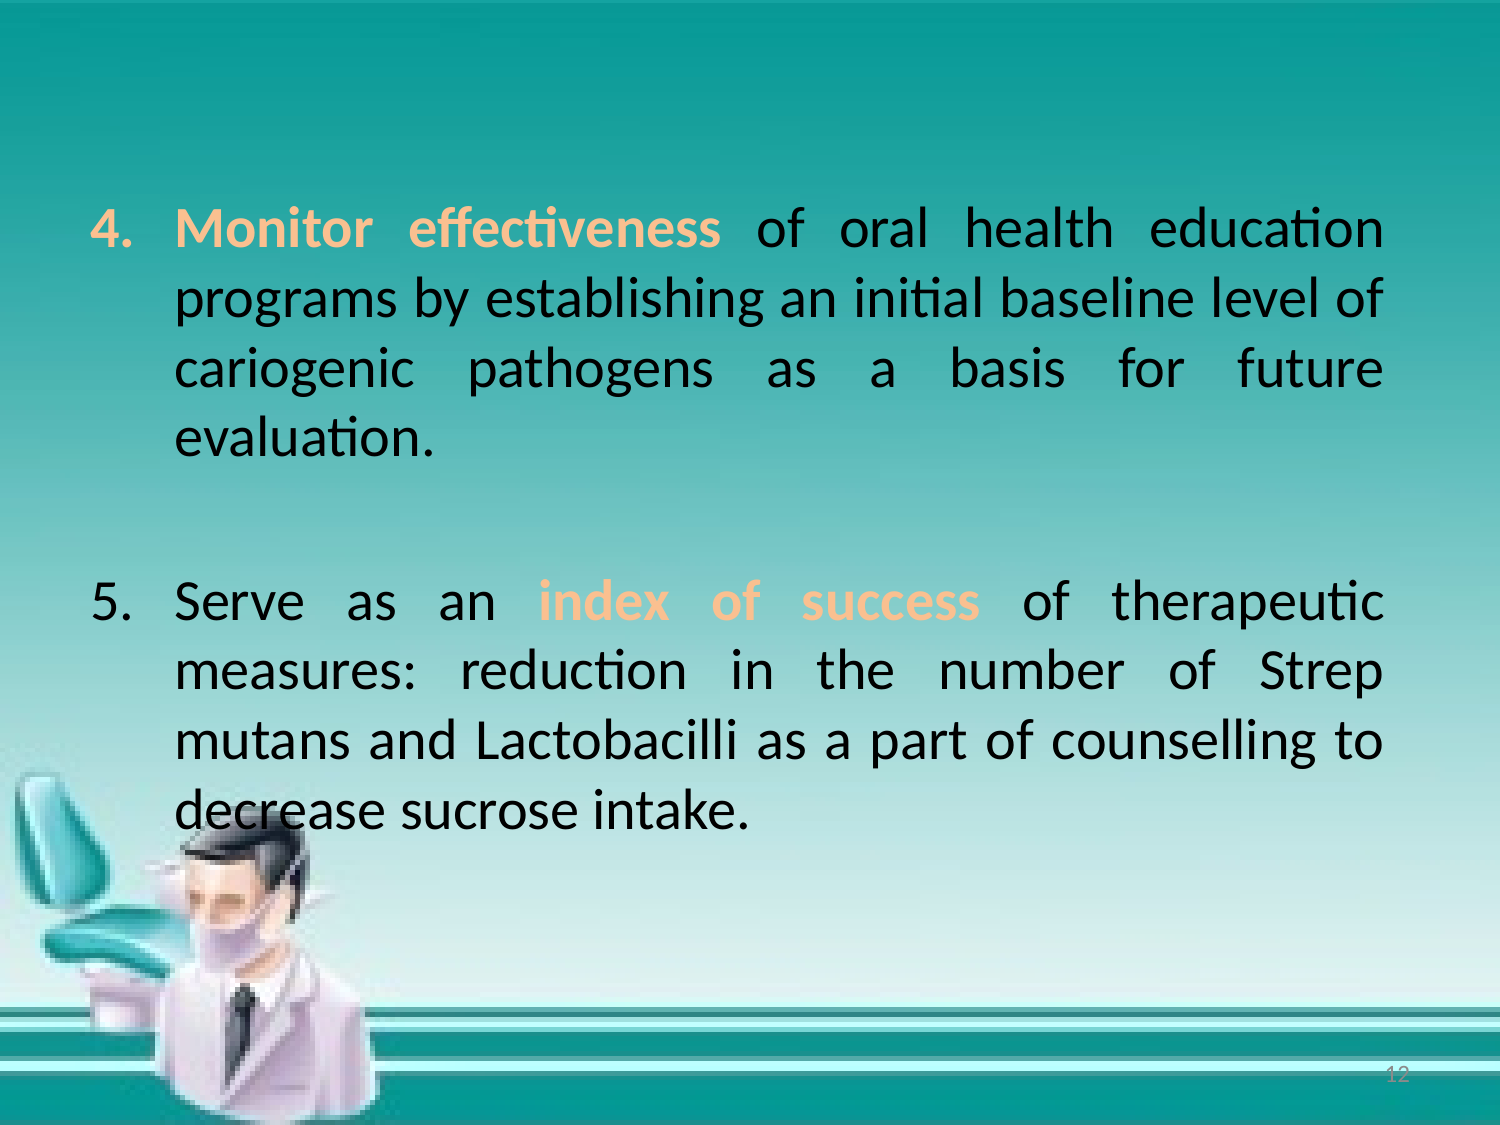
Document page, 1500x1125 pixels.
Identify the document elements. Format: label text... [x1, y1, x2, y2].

list Monitor effectiveness of oral health education programs by establishing an initial baseline level of cariogenic pathogens as a basis for future evaluation. Serve as an index of success of therapeutic measures: reduction in the number of Strep mutans and Lactobacilli as a part of counselling to decrease sucrose intake. [75, 99, 1400, 850]
slide_number 12 [1074, 1042, 1425, 1103]
picture [0, 0, 1500, 1125]
